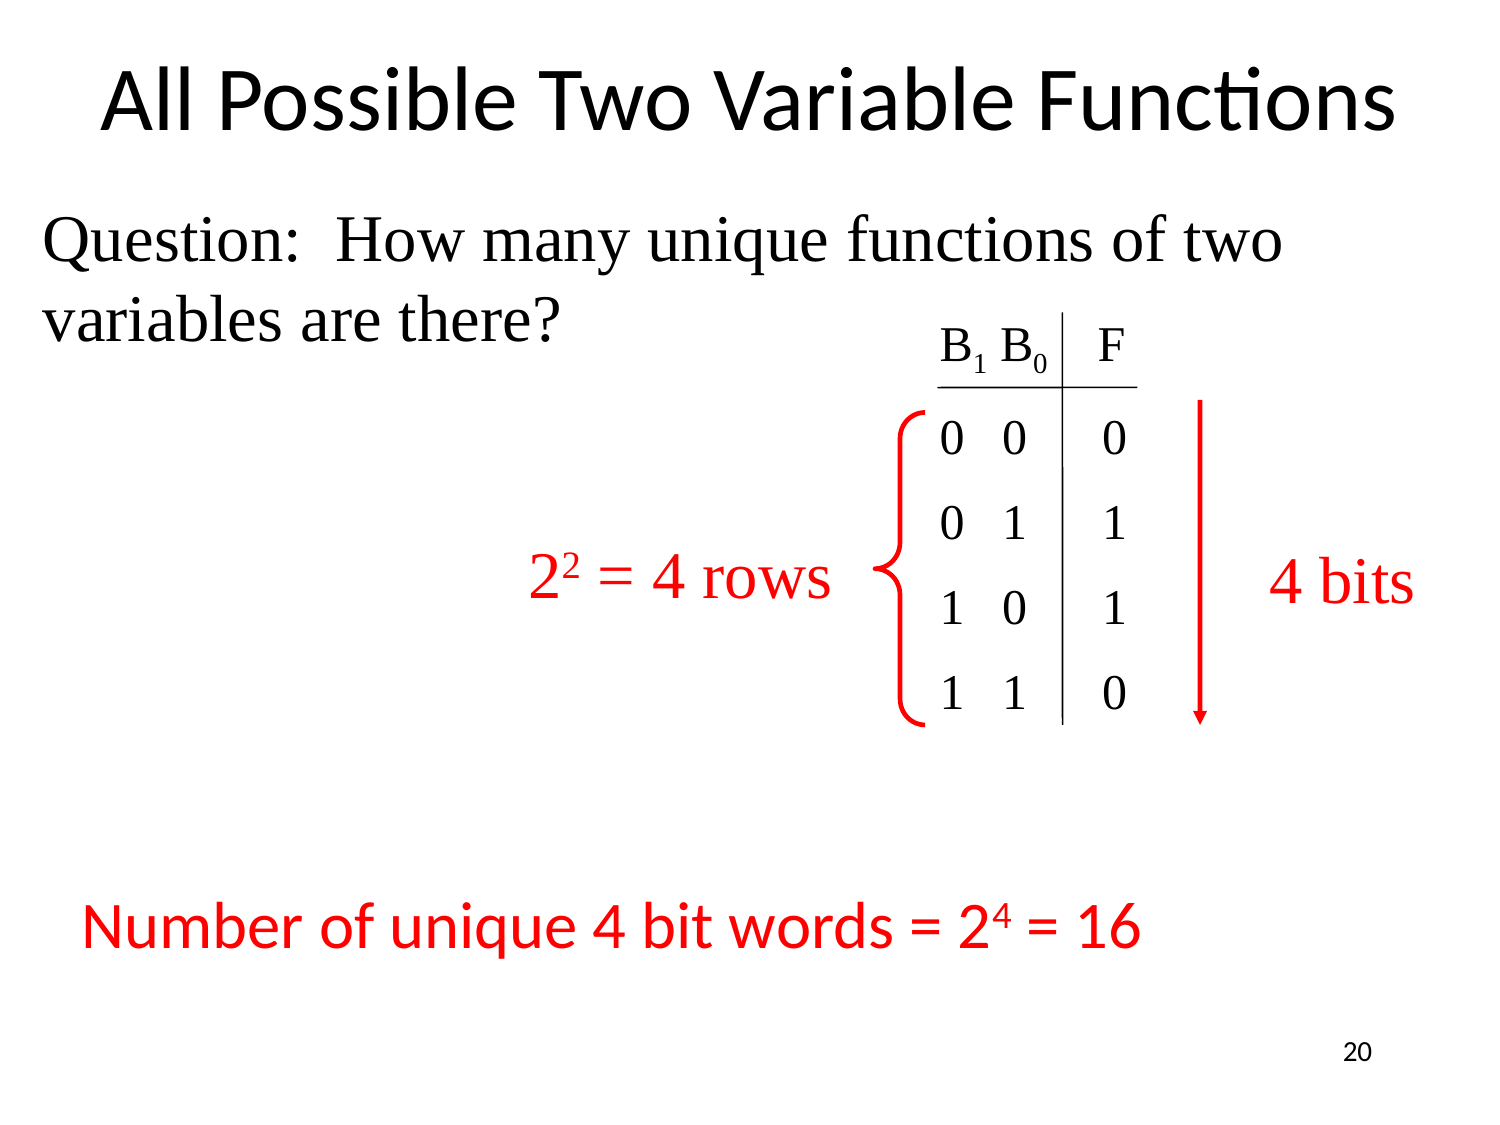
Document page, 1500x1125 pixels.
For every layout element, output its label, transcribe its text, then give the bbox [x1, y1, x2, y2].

title All Possible Two Variable Functions [49, 0, 1451, 188]
slide_number 20 [1074, 1024, 1388, 1101]
text_box B1 B0 F 0 0 0 0 1 1 1 0 1 1 1 0 [924, 303, 1450, 727]
text_box Question: How many unique functions of two variables are there? [27, 187, 1301, 363]
text_box Number of unique 4 bit words = 24 = 16 [66, 874, 1158, 970]
text_box 22 = 4 rows [513, 524, 848, 620]
text_box 4 bits [1254, 529, 1431, 625]
text_box [1193, 399, 1207, 725]
text_box [875, 412, 926, 725]
